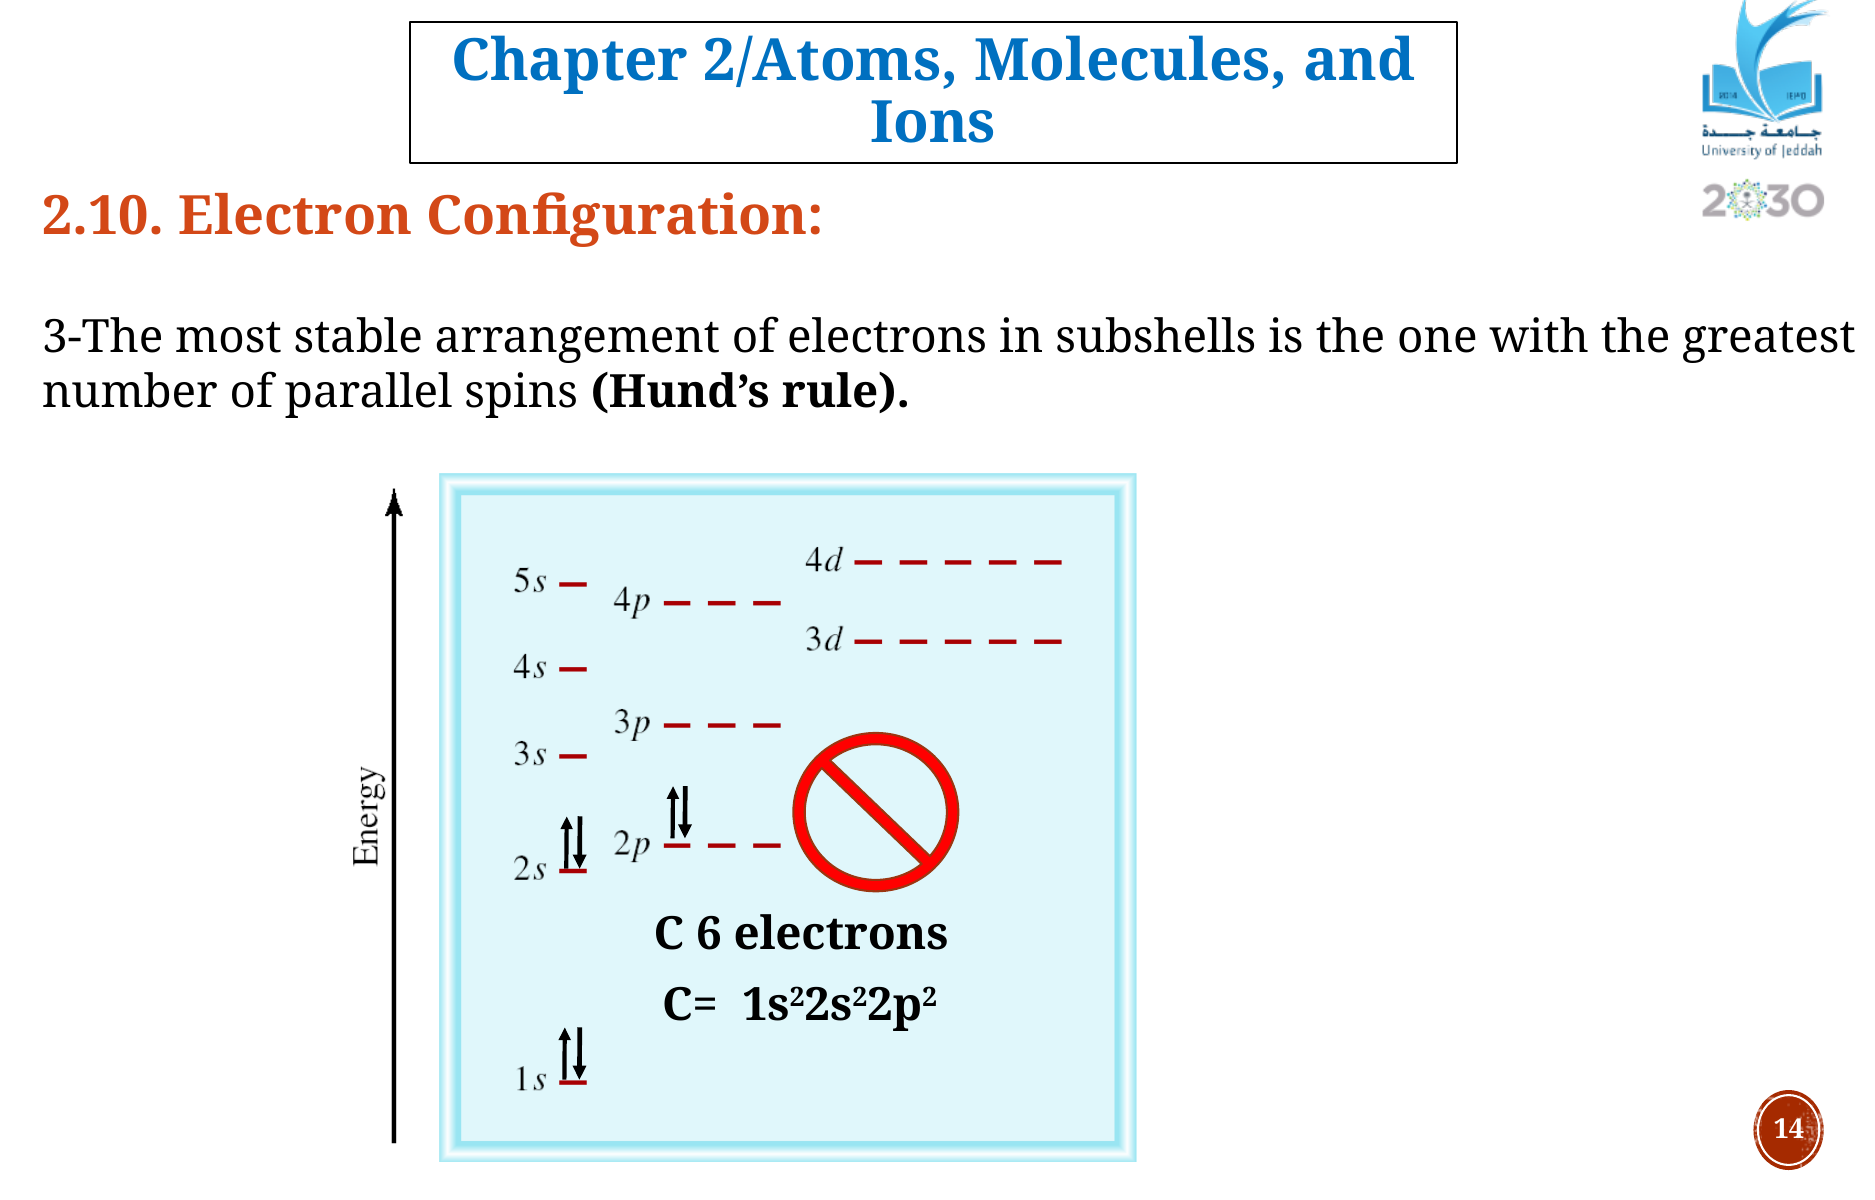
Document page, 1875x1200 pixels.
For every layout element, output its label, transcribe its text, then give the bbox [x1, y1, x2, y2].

slide_number 14 [1739, 1097, 1838, 1162]
text_box 3-The most stable arrangement of electrons in subshells is the one with the greatest number of parallel spins (Hund’s rule). [27, 299, 1875, 424]
text_box Chapter 2/Atoms, Molecules, and Ions [409, 21, 1458, 164]
text_box 2.10. Electron Configuration: [26, 173, 1150, 254]
picture [1681, 0, 1846, 227]
picture [329, 471, 1141, 1162]
